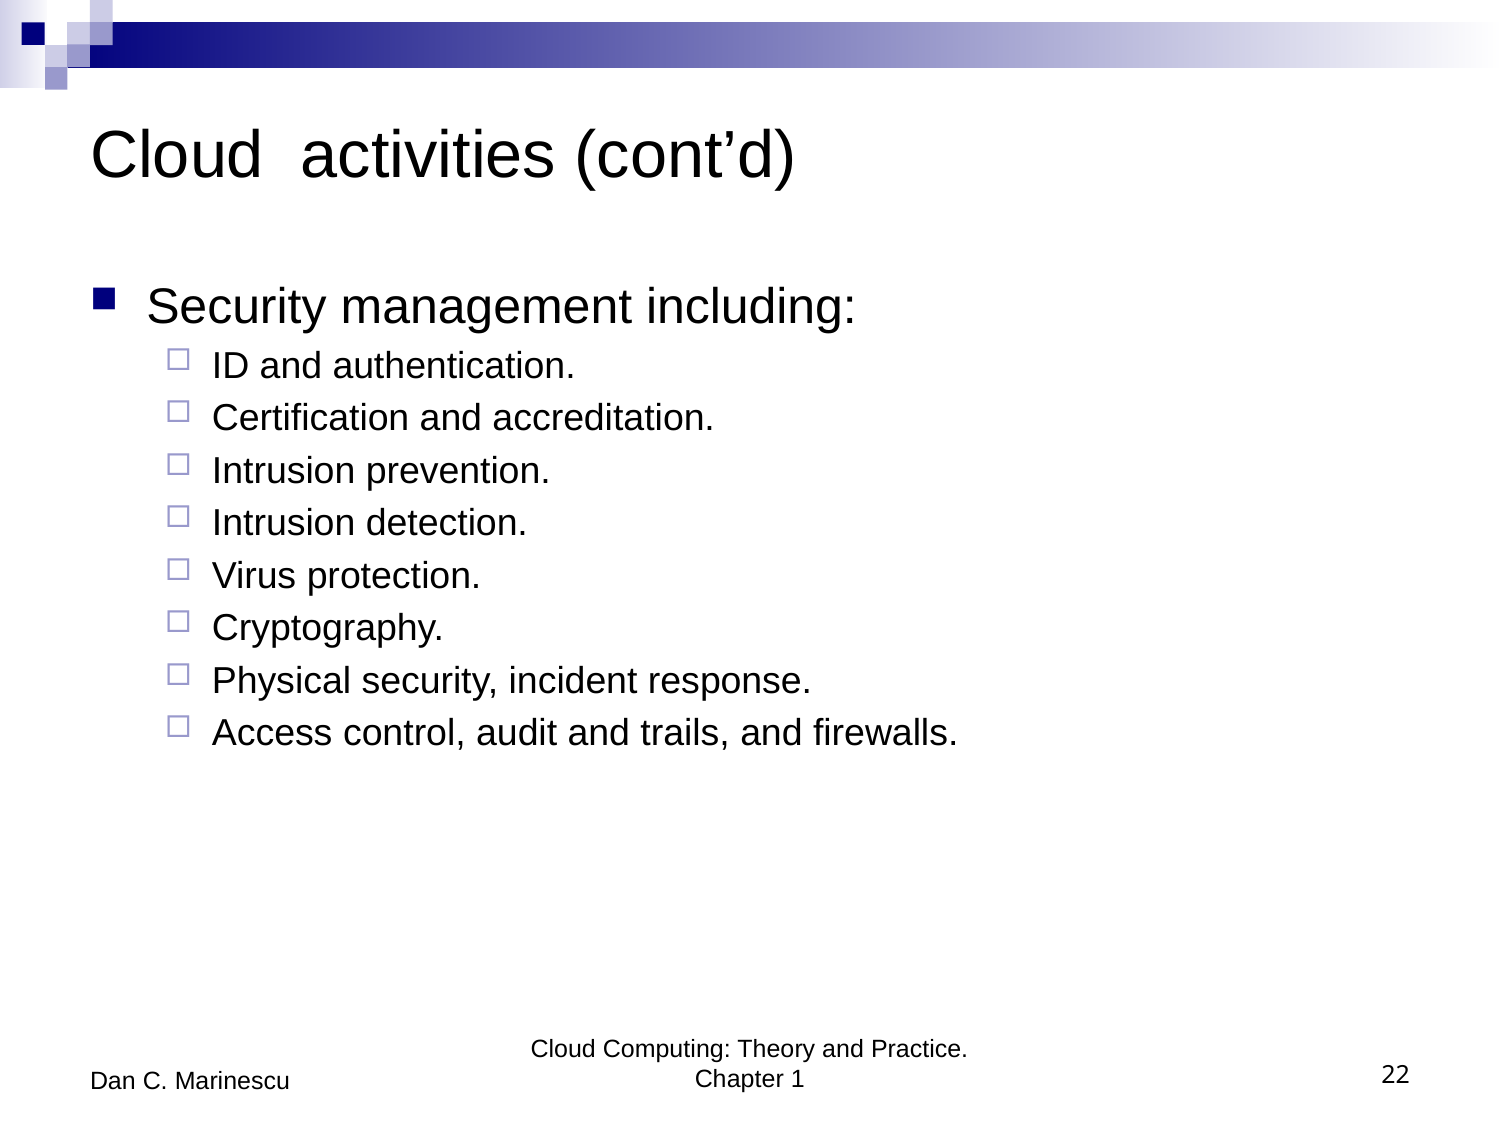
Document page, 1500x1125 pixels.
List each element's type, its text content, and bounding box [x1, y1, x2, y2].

slide_number 22 [1074, 1024, 1426, 1101]
footer Cloud Computing: Theory and Practice. Chapter 1 [512, 1024, 988, 1101]
list Security management including: ID and authentication. Certification and accreditation. Intrusion prevention. Intrusion detection. Virus protection. Cryptography. Physical security, incident response. Access control, audit and trails, and firewalls. [74, 265, 1426, 990]
title Cloud activities (cont’d) [74, 95, 1426, 207]
slide_number Dan C. Marinescu [74, 1024, 426, 1103]
